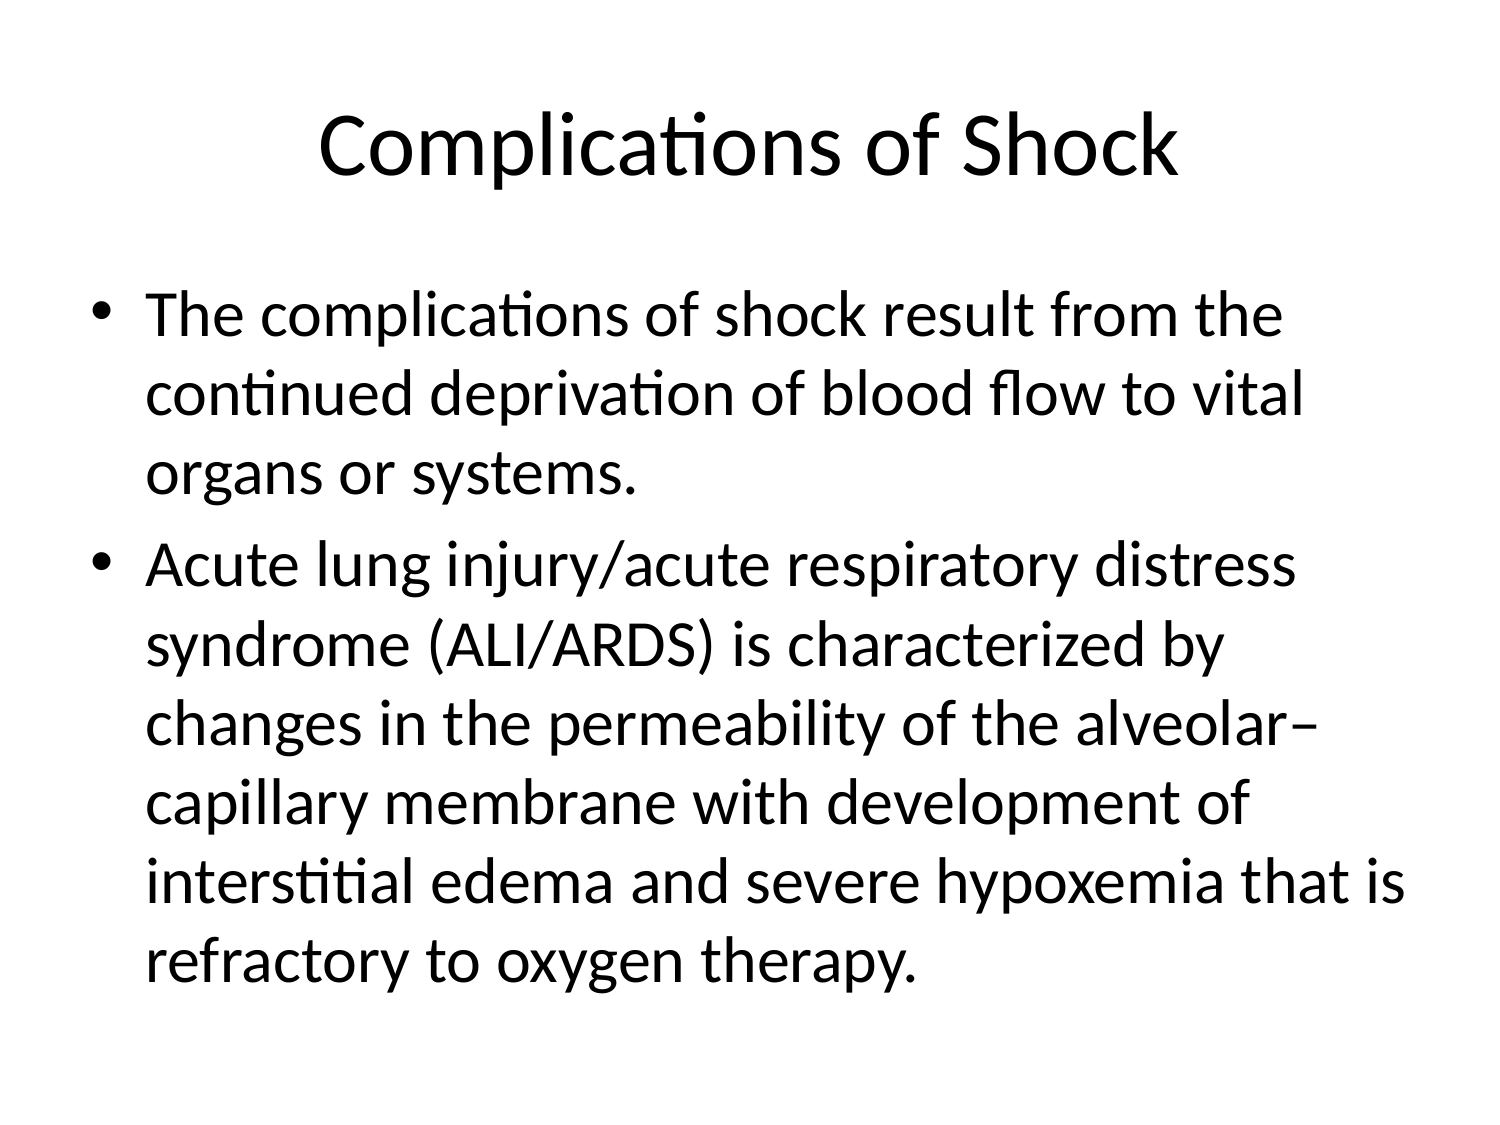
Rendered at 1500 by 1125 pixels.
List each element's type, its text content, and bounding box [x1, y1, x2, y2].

title Complications of Shock [75, 45, 1425, 233]
list The complications of shock result from the continued deprivation of blood flow to vital organs or systems. Acute lung injury/acute respiratory distress syndrome (ALI/ARDS) is characterized by changes in the permeability of the alveolar–capillary membrane with development of interstitial edema and severe hypoxemia that is refractory to oxygen therapy. [75, 262, 1425, 1005]
